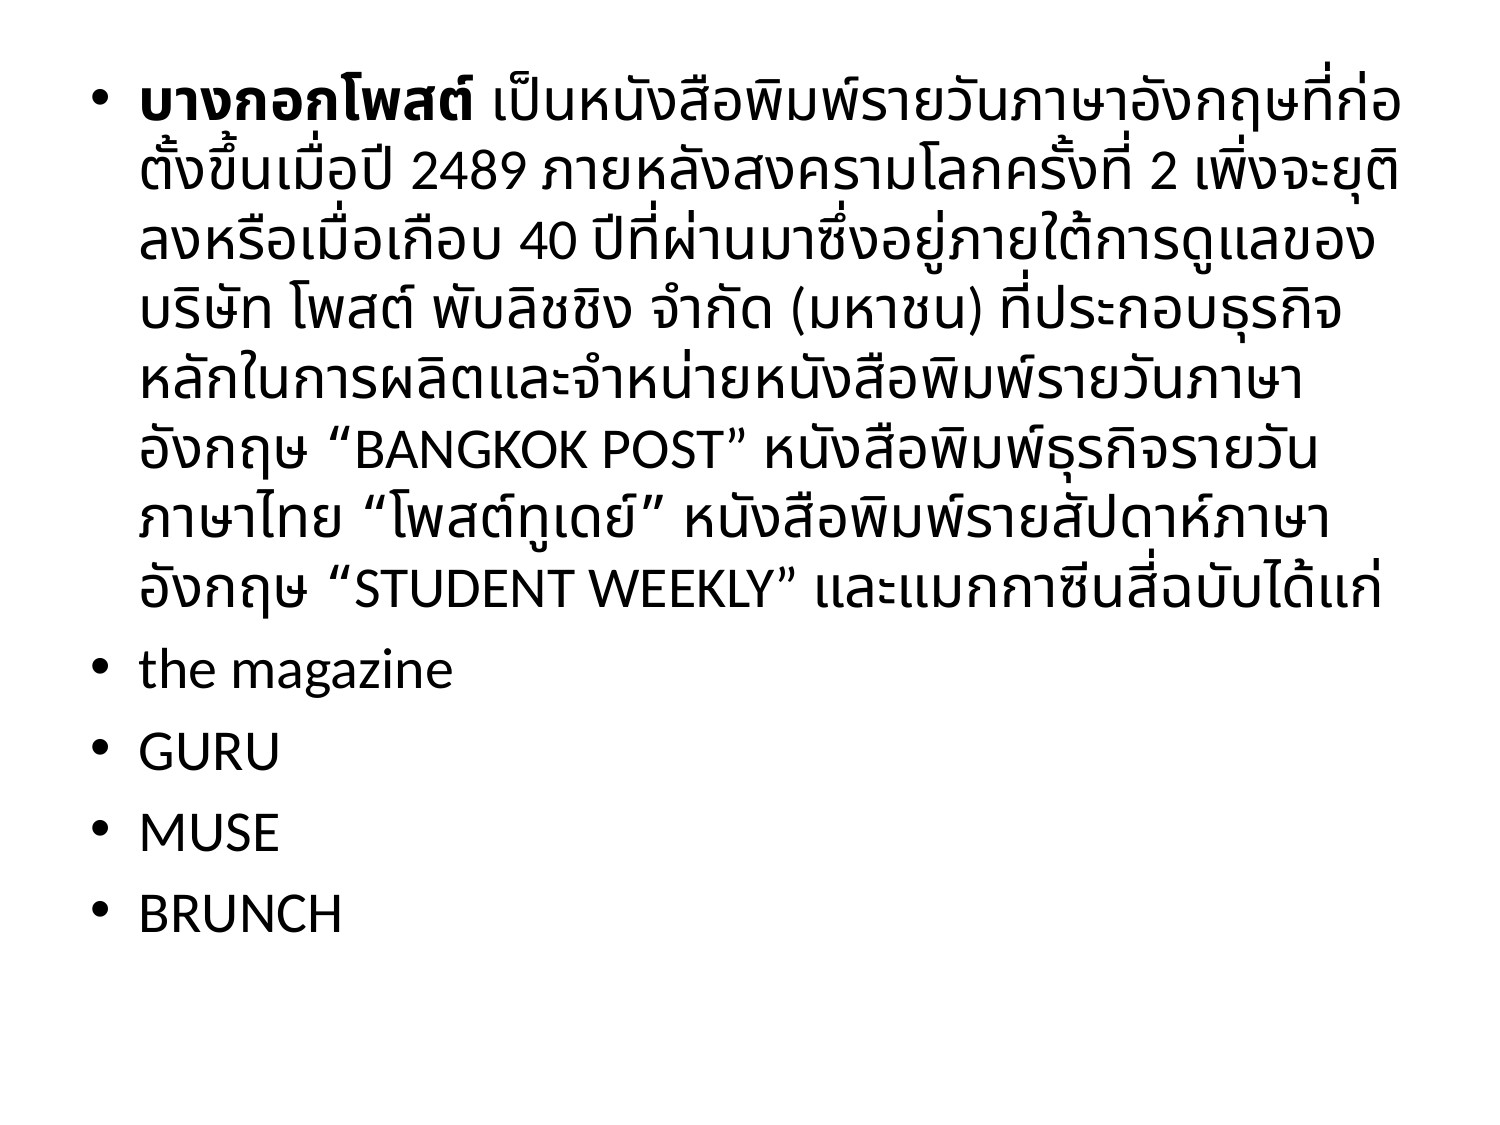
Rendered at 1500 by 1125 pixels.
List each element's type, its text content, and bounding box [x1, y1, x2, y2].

list บางกอกโพสต์ เป็นหนังสือพิมพ์รายวันภาษาอังกฤษที่ก่อตั้งขึ้นเมื่อปี 2489 ภายหลังสงครามโลกครั้งที่ 2 เพิ่งจะยุติลงหรือเมื่อเกือบ 40 ปีที่ผ่านมาซึ่งอยู่ภายใต้การดูแลของบริษัท โพสต์ พับลิชชิง จำกัด (มหาชน) ที่ประกอบธุรกิจหลักในการผลิตและจำหน่ายหนังสือพิมพ์รายวันภาษาอังกฤษ “BANGKOK POST” หนังสือพิมพ์ธุรกิจรายวันภาษาไทย “โพสต์ทูเดย์” หนังสือพิมพ์รายสัปดาห์ภาษาอังกฤษ “STUDENT WEEKLY” และแมกกาซีนสี่ฉบับได้แก่ the magazine GURU MUSE BRUNCH [75, 54, 1425, 1005]
